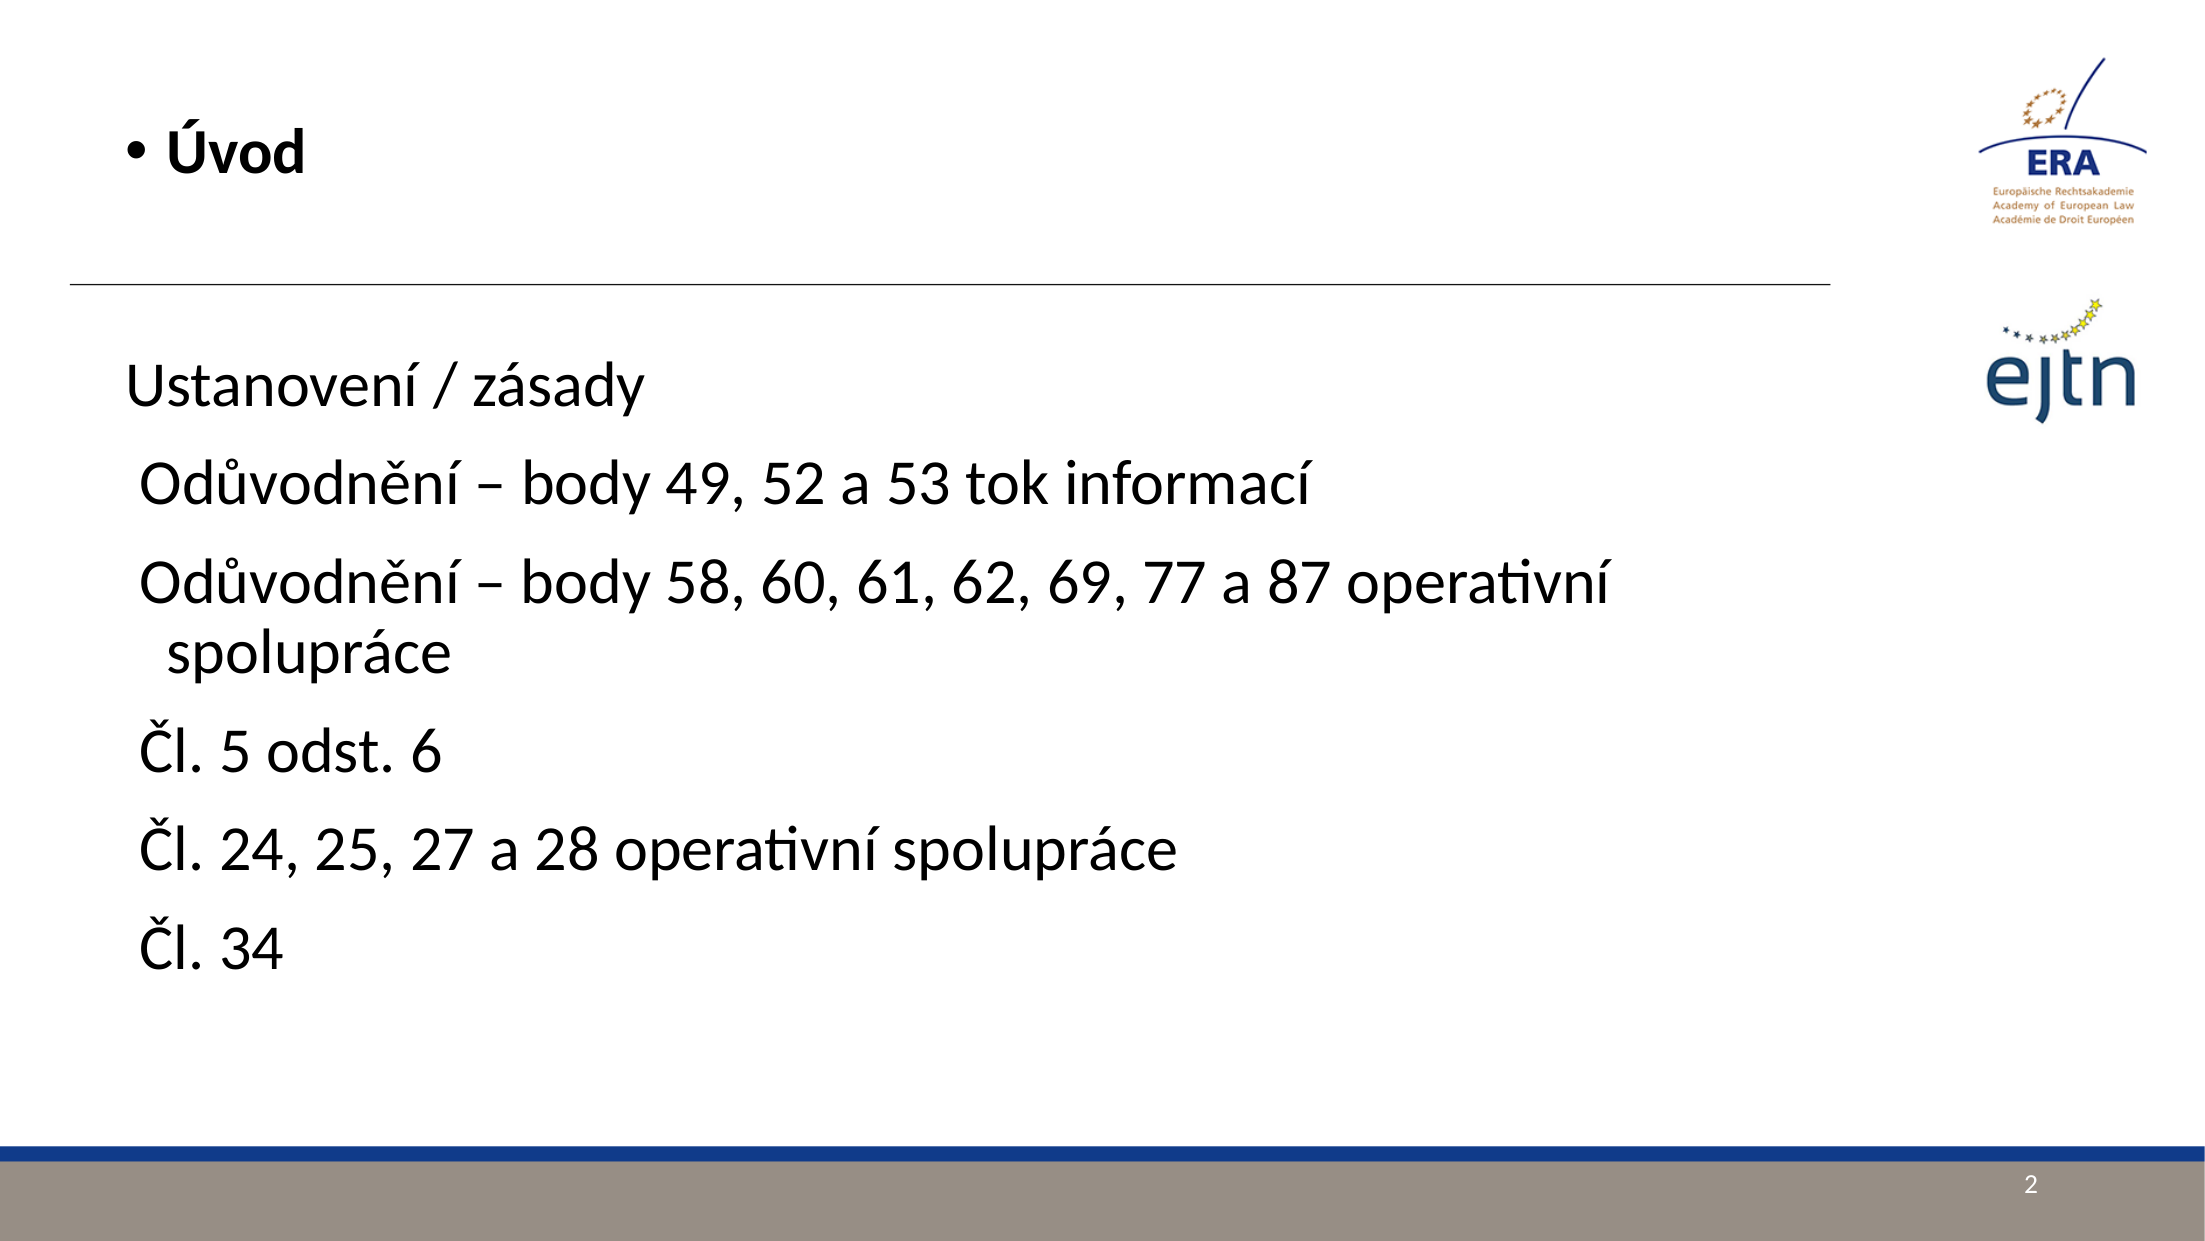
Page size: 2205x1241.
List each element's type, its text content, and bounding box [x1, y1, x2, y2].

slide_number 2 [1557, 1149, 2054, 1216]
picture [0, 0, 2205, 1241]
list Ustanovení / zásady Odůvodnění – body 49, 52 a 53 tok informací Odůvodnění – body 58, 60, 61, 62, 69, 77 a 87 operativní spolupráce Čl. 5 odst. 6 Čl. 24, 25, 27 a 28 operativní spolupráce Čl. 34 [110, 343, 1843, 1063]
title Úvod [110, 49, 2095, 257]
